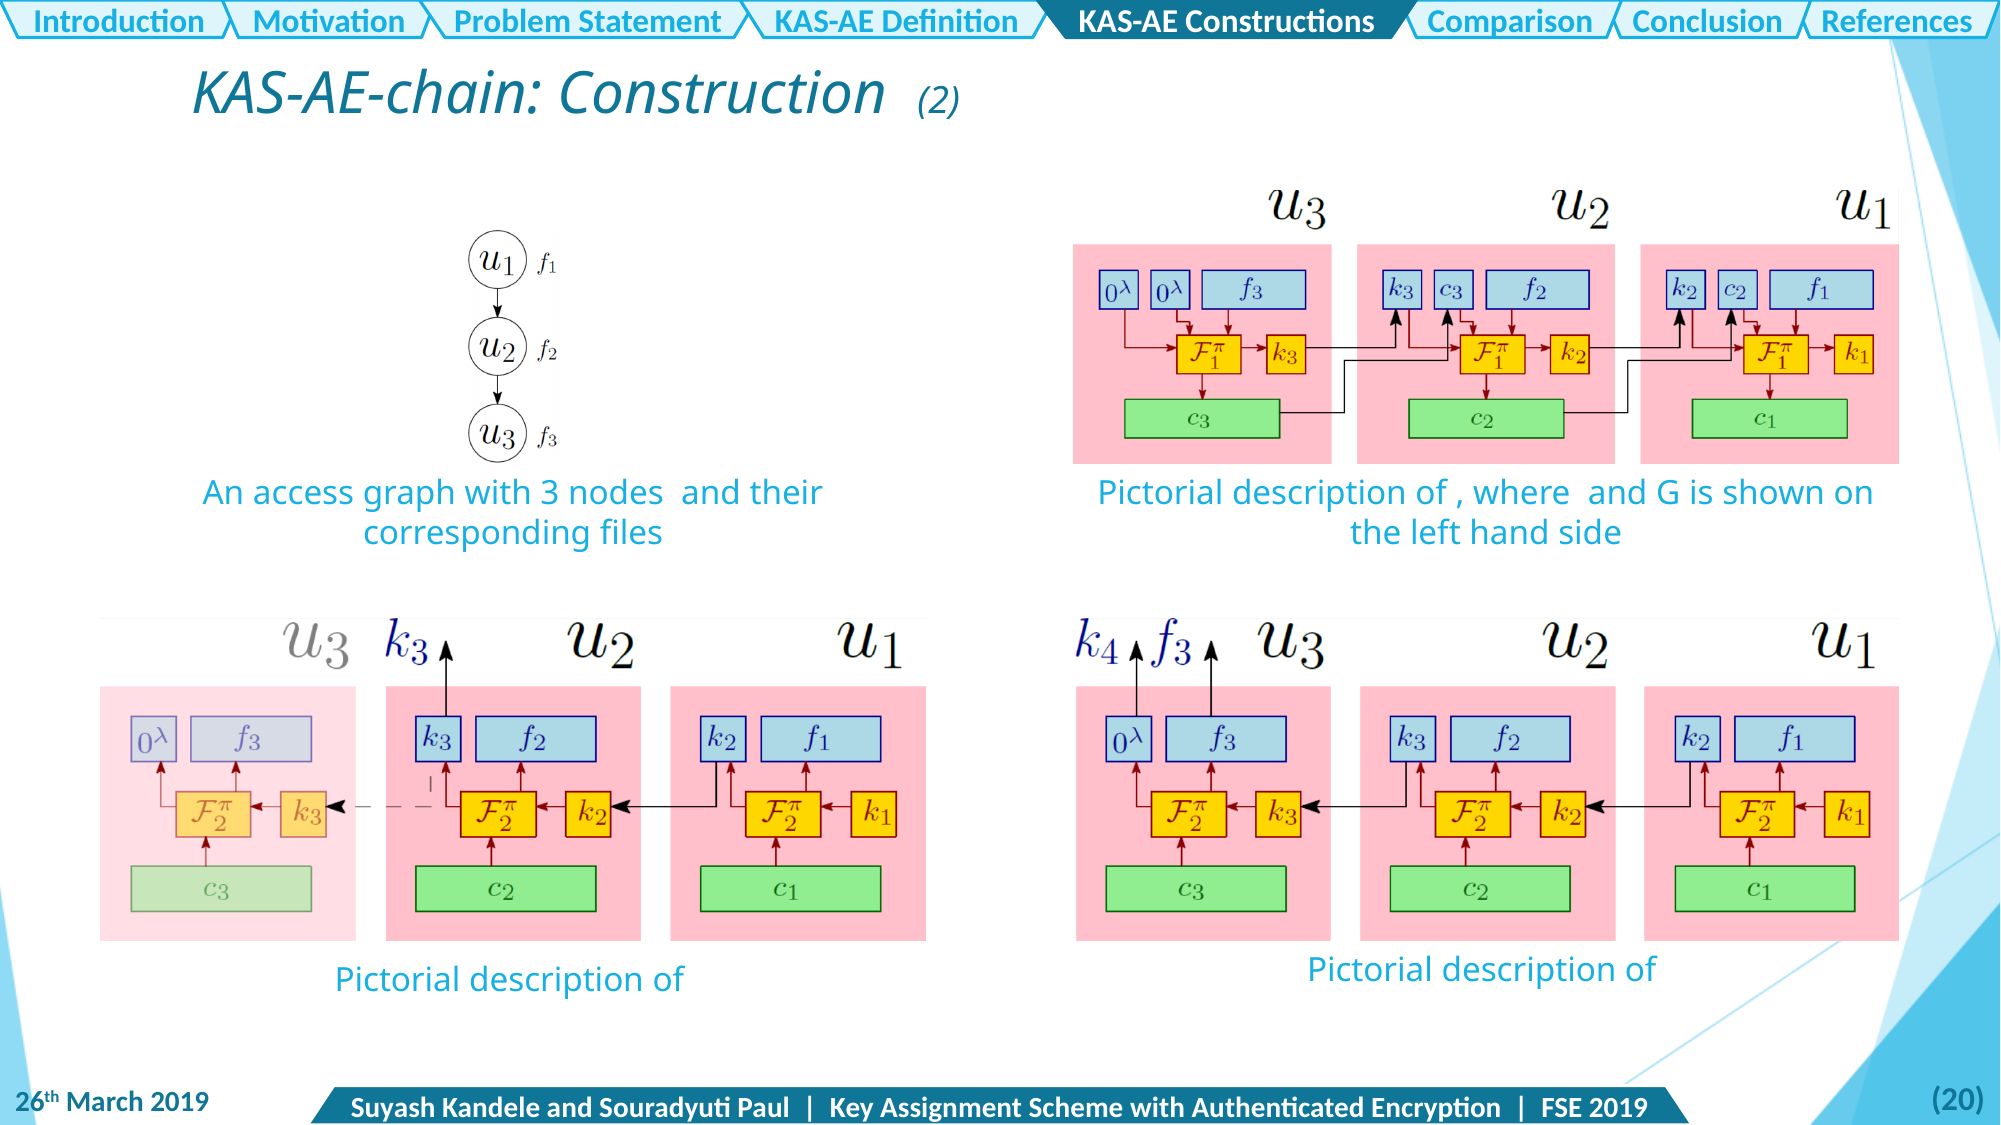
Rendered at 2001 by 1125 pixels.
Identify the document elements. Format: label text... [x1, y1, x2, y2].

text_box Problem Statement [418, 0, 748, 40]
text_box Conclusion [1614, 0, 1813, 40]
text_box 26th March 2019 [0, 1074, 294, 1125]
text_box Comparison [1406, 0, 1623, 40]
text_box (20) [1705, 1069, 2000, 1125]
text_box KAS-AE Definition [738, 0, 1047, 40]
text_box KAS-AE Constructions [1036, 0, 1418, 40]
text_box Introduction [0, 0, 230, 40]
text_box References [1803, 0, 2000, 40]
text_box Motivation [220, 0, 430, 40]
text_box Suyash Kandele and Souradyuti Paul | Key Assignment Scheme with Authenticated Encryption | FSE 2019 [306, 1083, 1694, 1125]
picture [0, 0, 2001, 1125]
